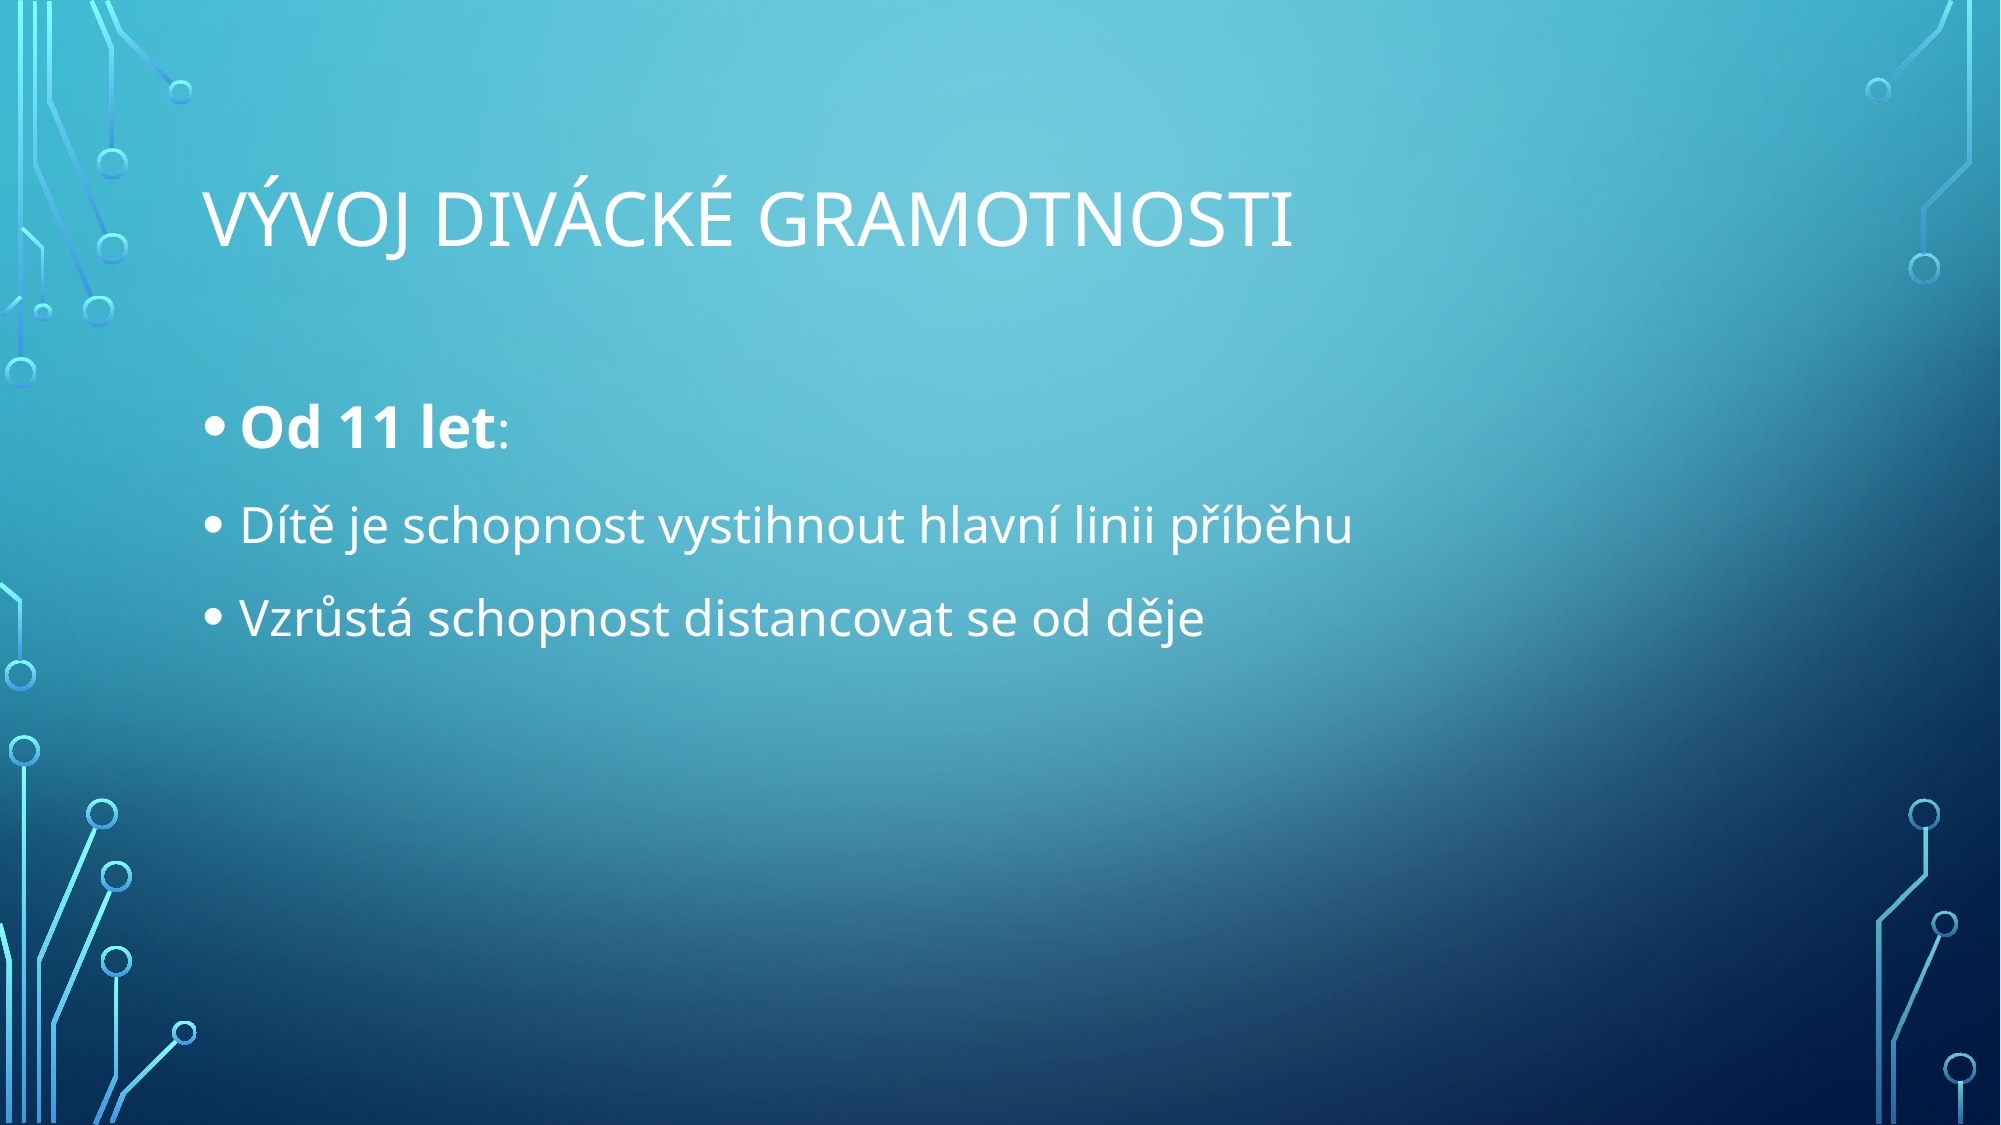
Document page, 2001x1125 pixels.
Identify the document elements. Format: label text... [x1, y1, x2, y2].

title Vývoj divácké gramotnosti [187, 101, 1813, 344]
list Od 11 let: Dítě je schopnost vystihnout hlavní linii příběhu Vzrůstá schopnost distancovat se od děje [187, 369, 1813, 950]
